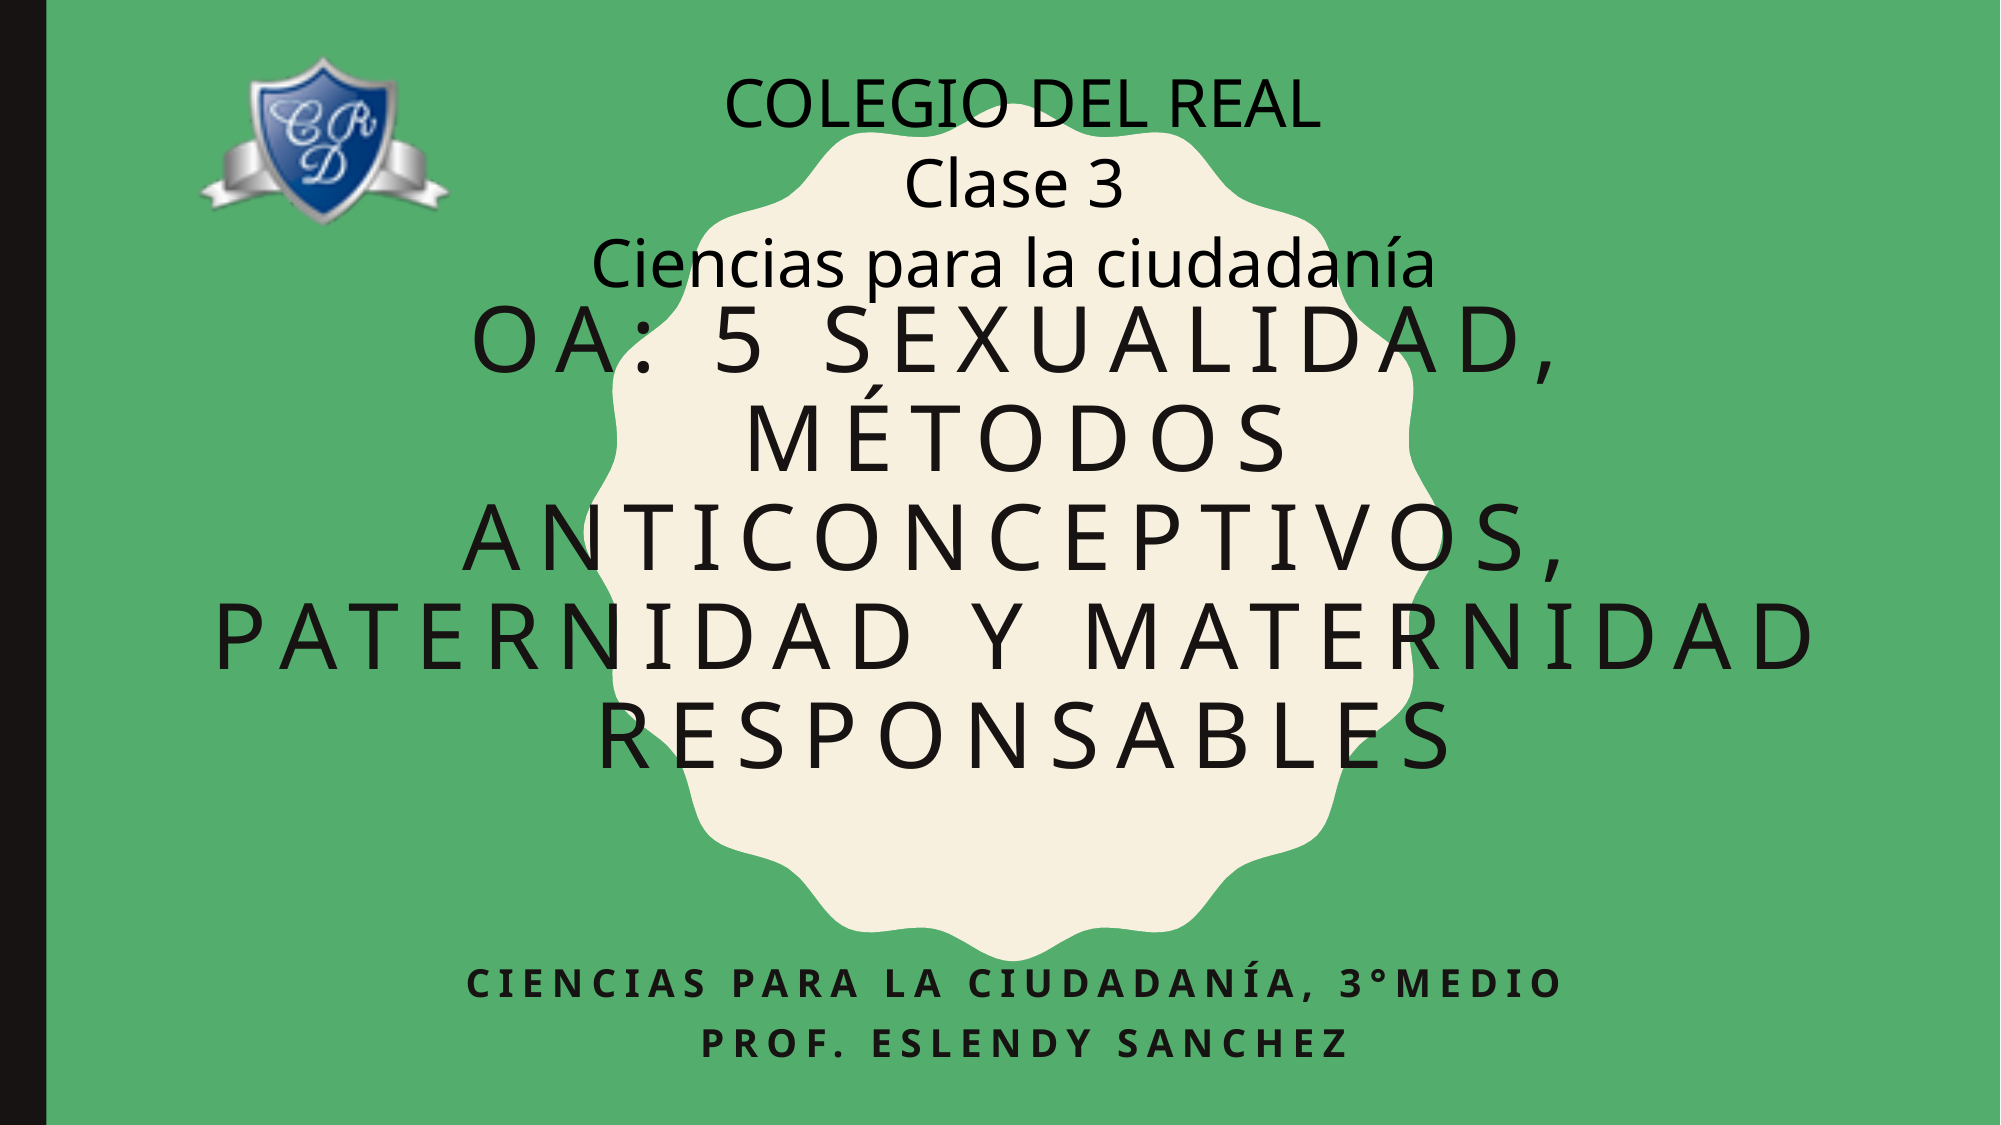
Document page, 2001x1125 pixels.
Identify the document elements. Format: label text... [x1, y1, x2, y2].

subtitle Ciencias para la ciudadanía, 3°Medio Prof. Eslendy Sanchez [363, 950, 1684, 1073]
text_box COLEGIO DEL REAL Clase 3 Ciencias para la ciudadanía [575, 53, 1472, 309]
picture [194, 53, 461, 243]
title OA: 5 sexualidad, métodos anticonceptivos, paternidad y maternidad responsables [176, 180, 1870, 902]
